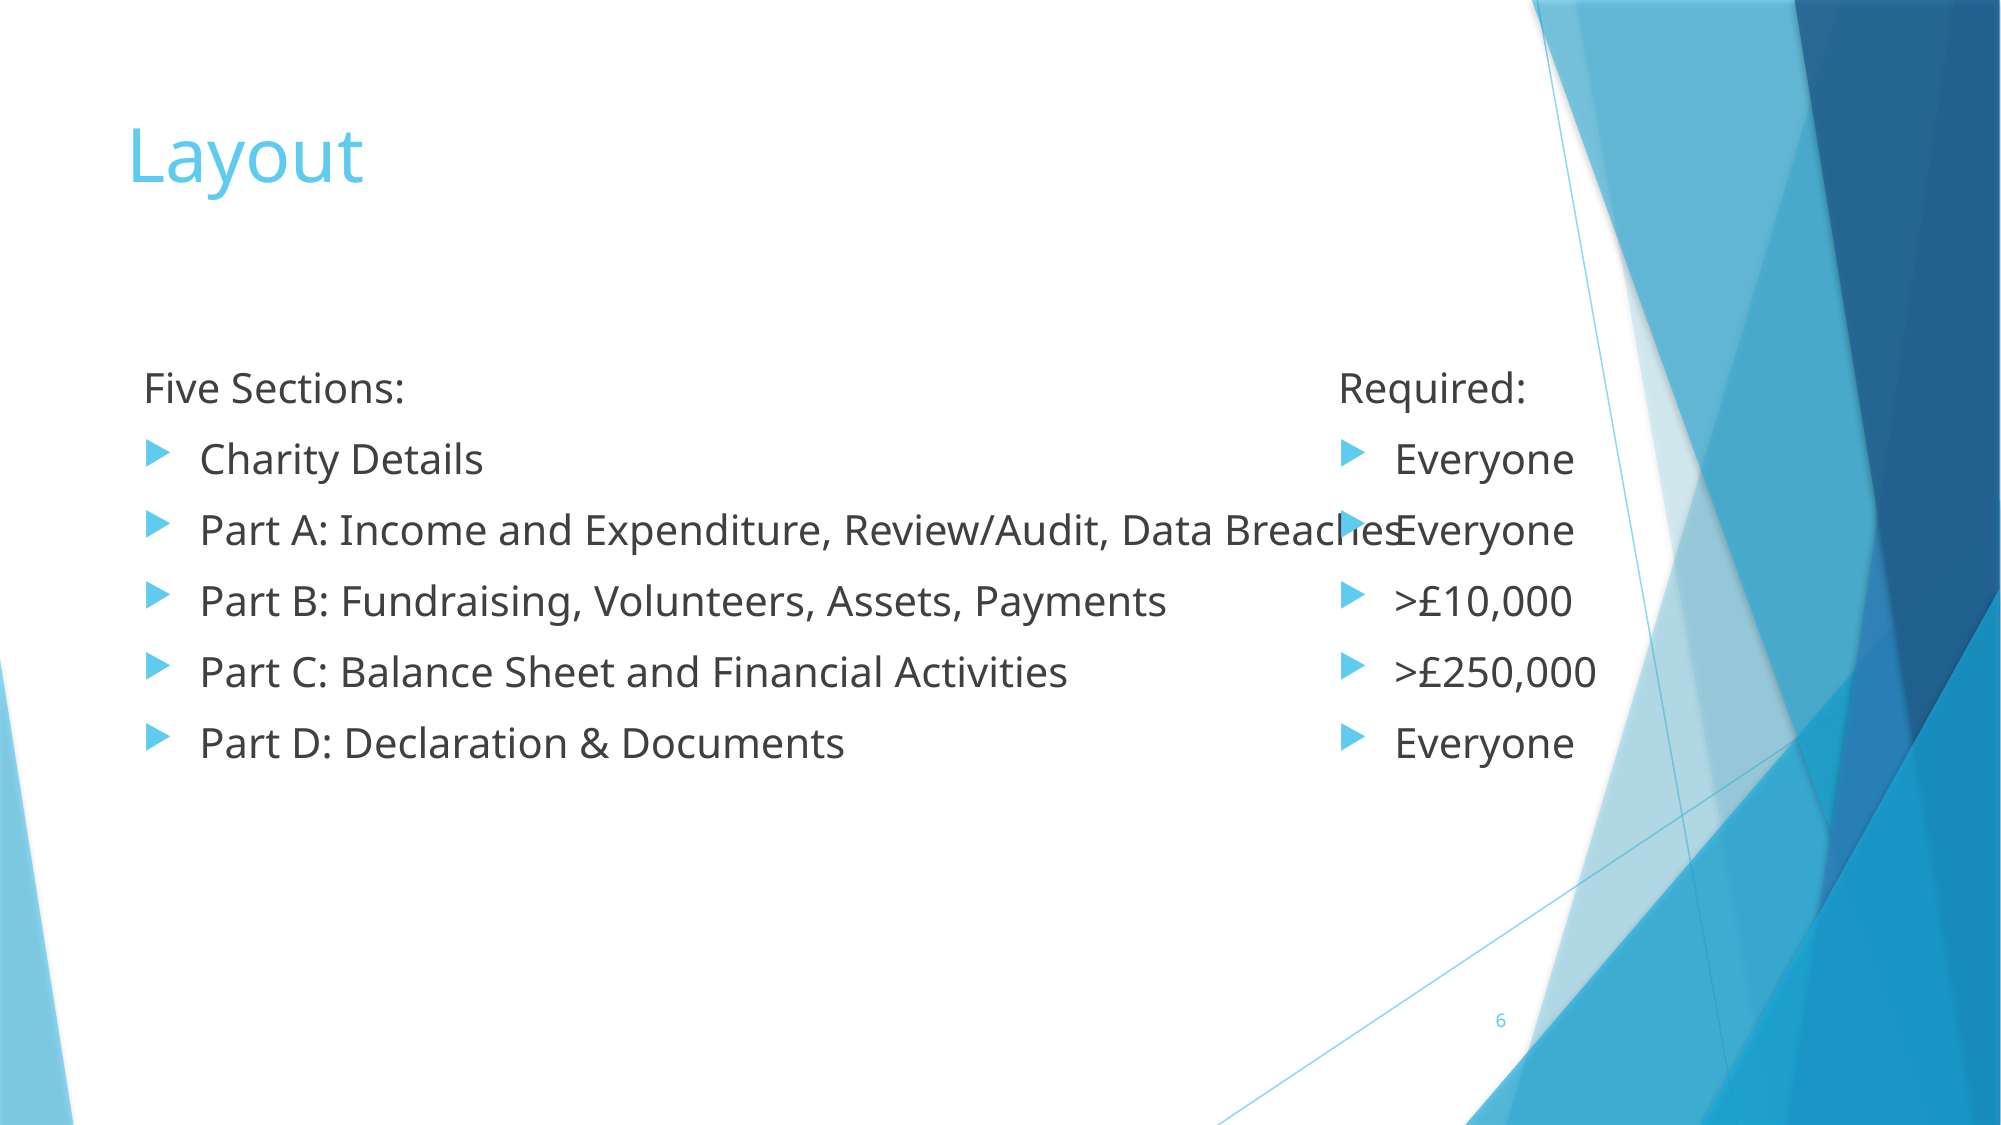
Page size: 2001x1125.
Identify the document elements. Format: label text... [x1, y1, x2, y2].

title Layout [111, 99, 1522, 317]
slide_number 6 [1409, 991, 1522, 1051]
text_box Required: Everyone Everyone >£10,000 >£250,000 Everyone [1323, 354, 1631, 991]
list Five Sections: Charity Details Part A: Income and Expenditure, Review/Audit, Data Breaches Part B: Fundraising, Volunteers, Assets, Payments Part C: Balance Sheet and Financial Activities Part D: Declaration & Documents [128, 354, 1409, 992]
